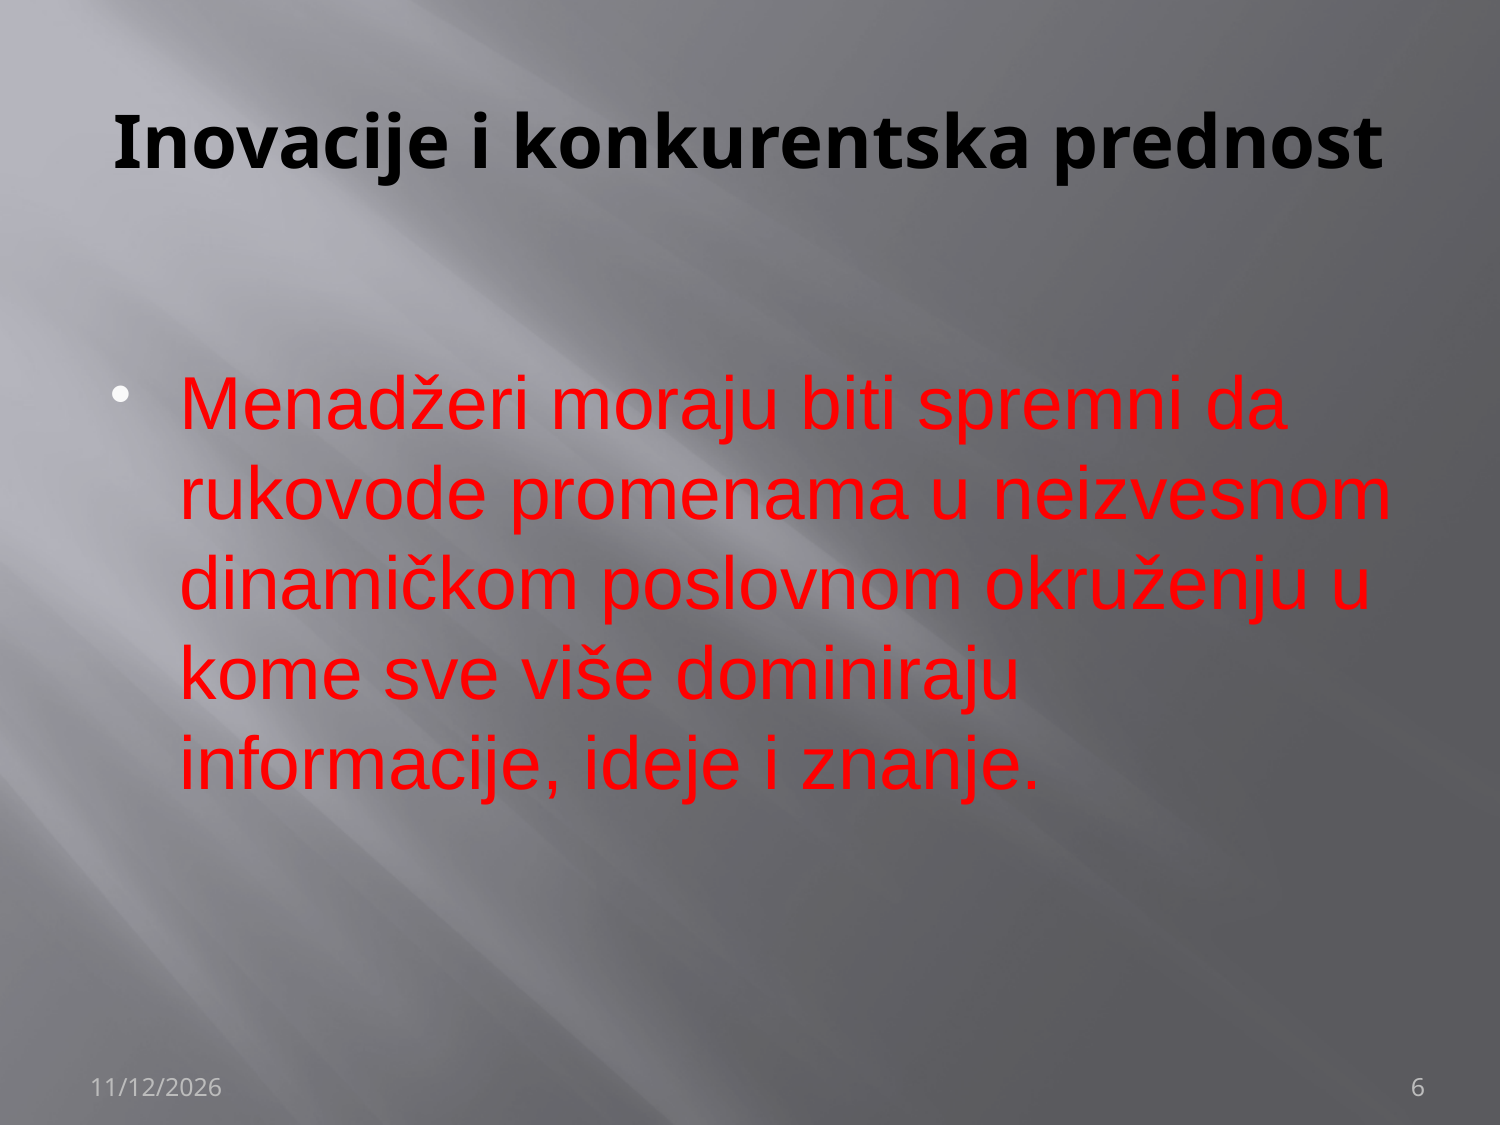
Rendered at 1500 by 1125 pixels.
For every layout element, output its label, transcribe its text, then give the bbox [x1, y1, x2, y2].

slide_number 6 [1299, 1052, 1425, 1113]
list Menadžeri moraju biti spremni da rukovode promenama u neizvesnom dinamičkom poslovnom okruženju u kome sve više dominiraju informacije, ideje i znanje. [75, 262, 1425, 1035]
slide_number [75, 1052, 425, 1113]
title Inovacije i konkurentska prednost [75, 45, 1425, 233]
